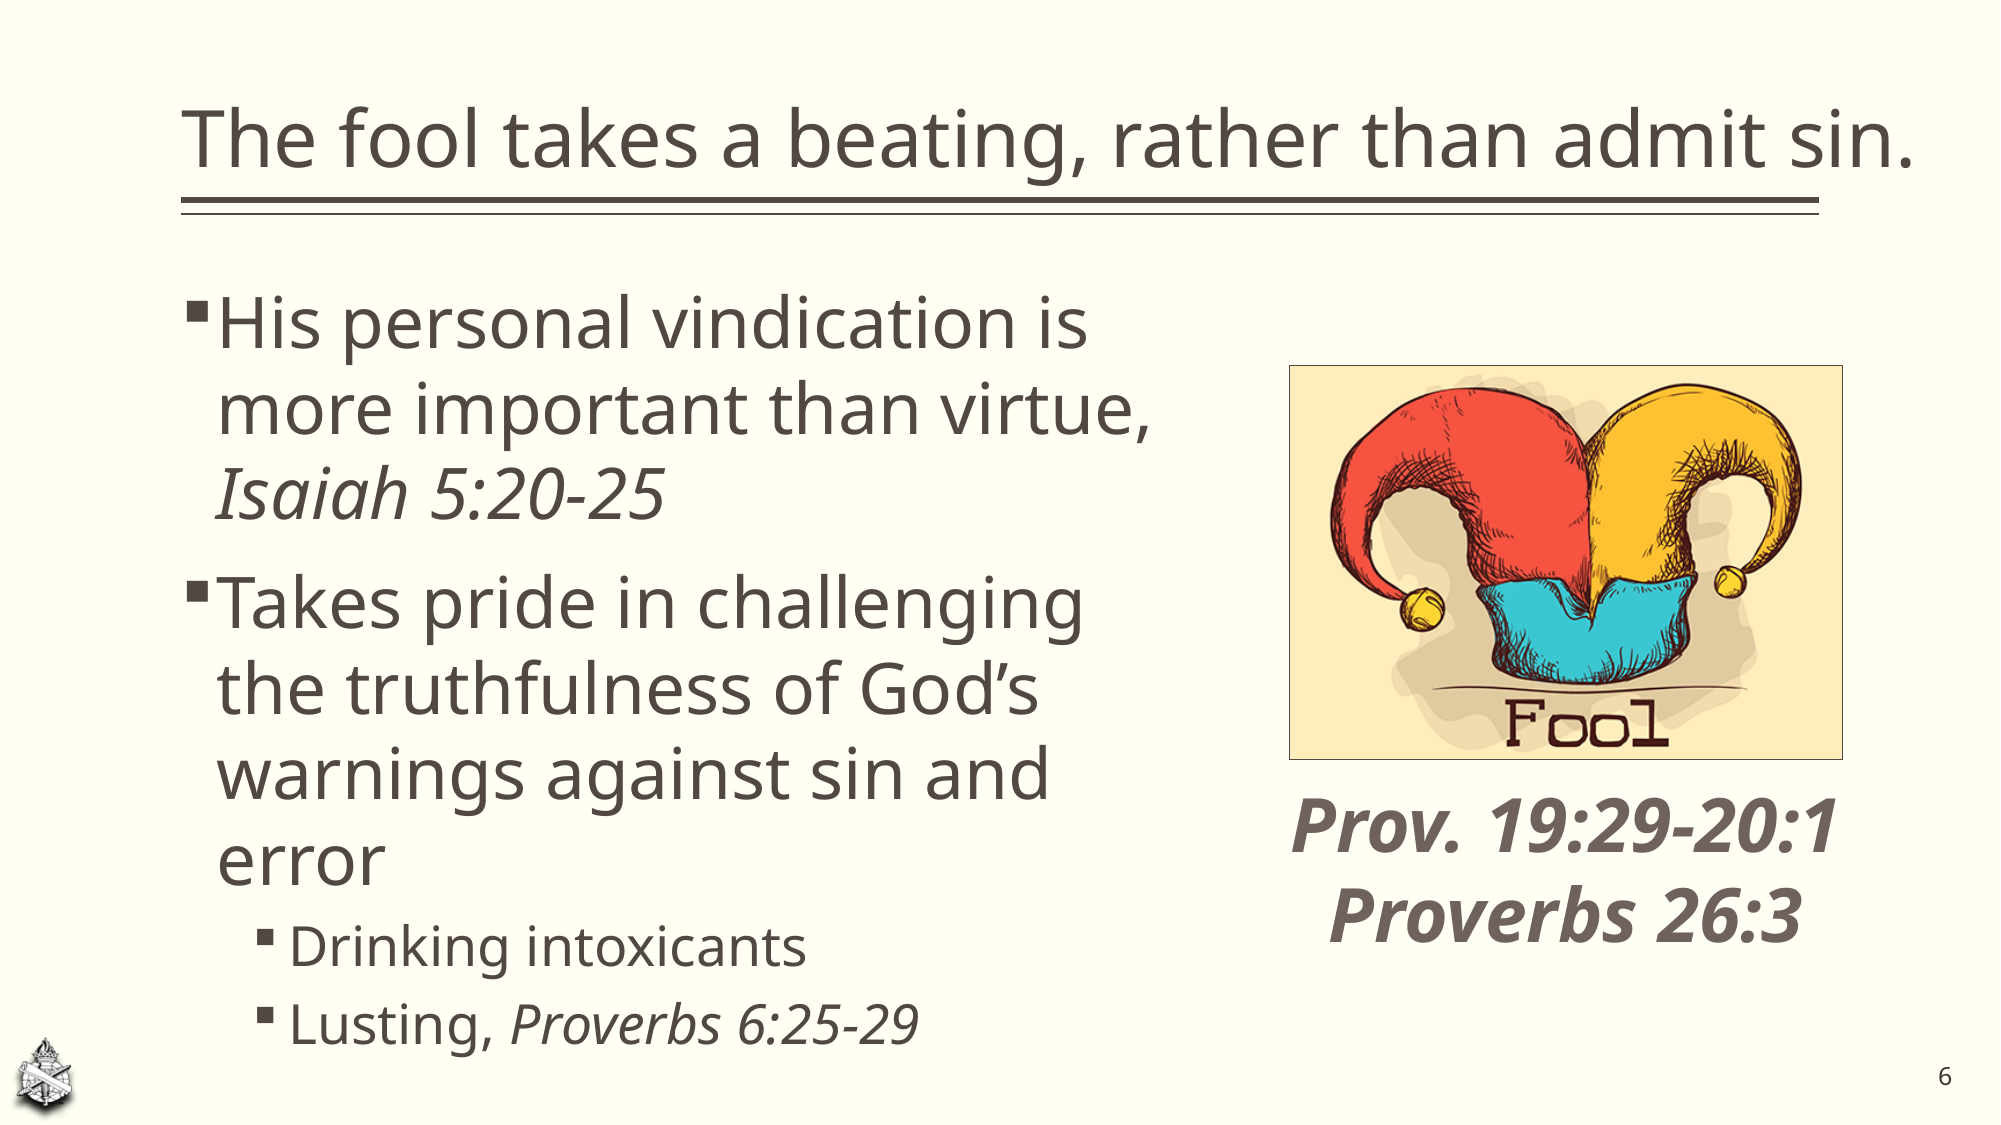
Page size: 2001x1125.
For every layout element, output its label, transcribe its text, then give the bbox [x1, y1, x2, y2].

list His personal vindication is more important than virtue, Isaiah 5:20-25 Takes pride in challenging the truthfulness of God’s warnings against sin and error Drinking intoxicants Lusting, Proverbs 6:25-29 [181, 270, 1216, 1077]
text_box Prov. 19:29-20:1 Proverbs 26:3 [1275, 769, 1857, 965]
slide_number 6 [1925, 1047, 1966, 1108]
picture [1289, 365, 1843, 760]
title The fool takes a beating, rather than admit sin. [181, 12, 1955, 193]
picture [16, 1037, 73, 1108]
